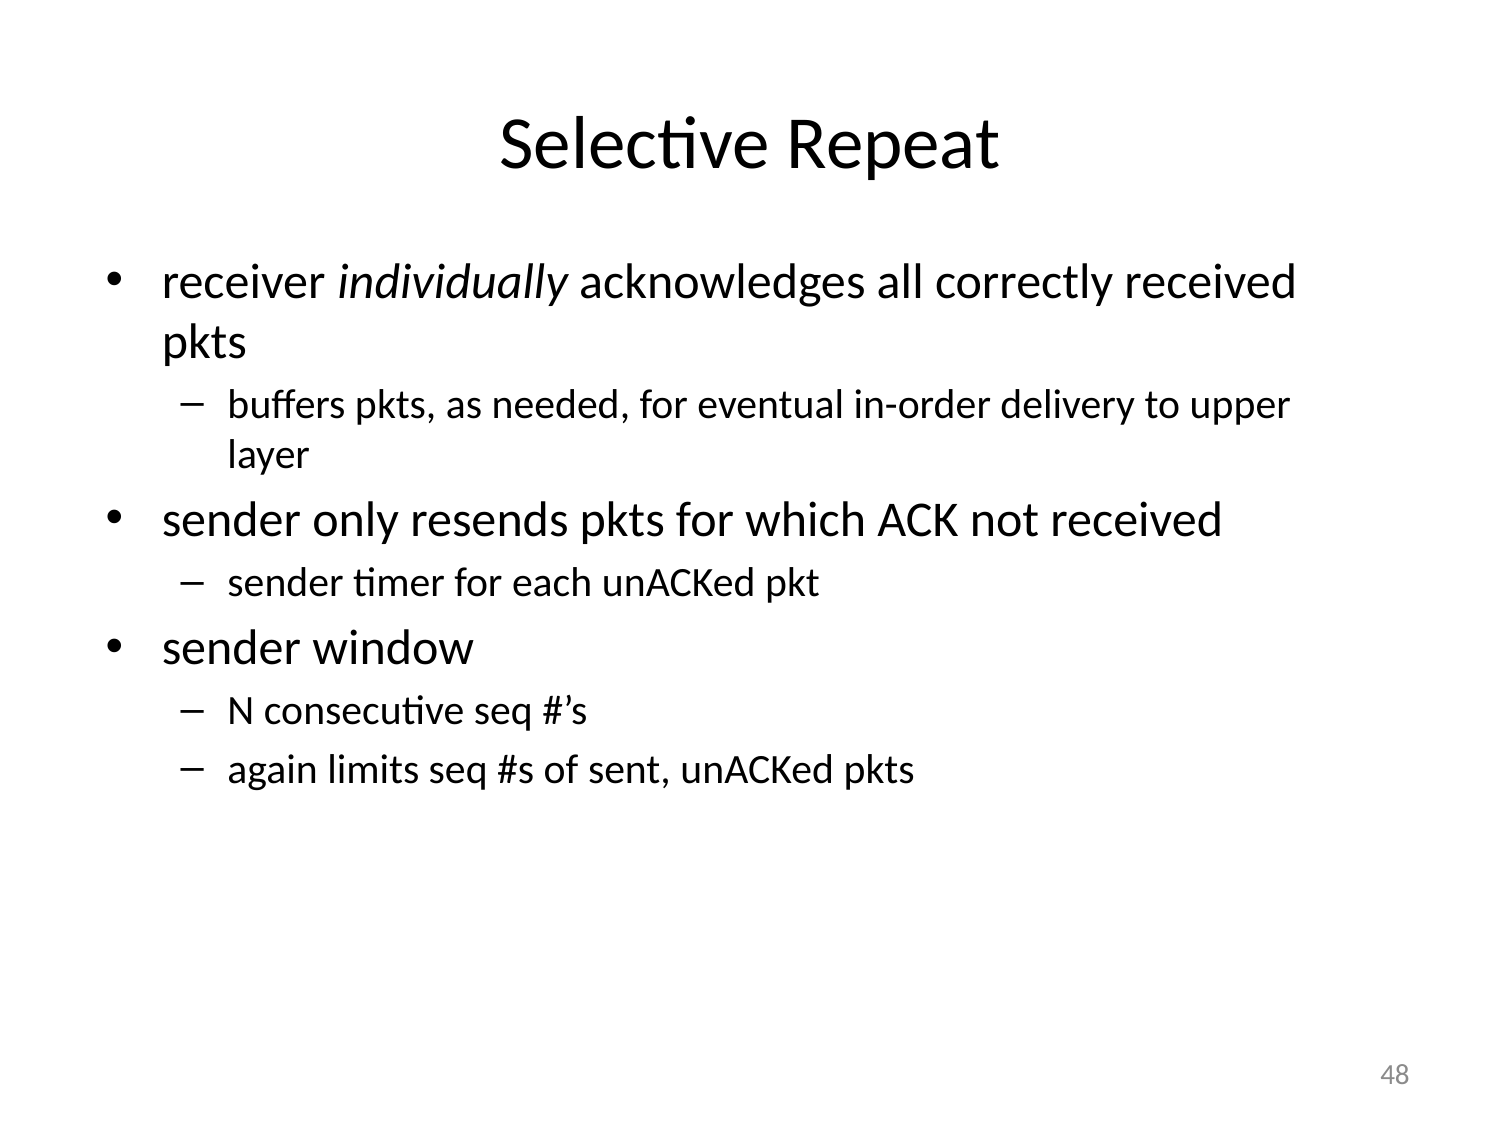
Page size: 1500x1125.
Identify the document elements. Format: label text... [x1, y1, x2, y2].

list receiver individually acknowledges all correctly received pkts buffers pkts, as needed, for eventual in-order delivery to upper layer sender only resends pkts for which ACK not received sender timer for each unACKed pkt sender window N consecutive seq #’s again limits seq #s of sent, unACKed pkts [90, 240, 1332, 1004]
title Selective Repeat [75, 45, 1425, 233]
slide_number 48 [1074, 1042, 1425, 1103]
